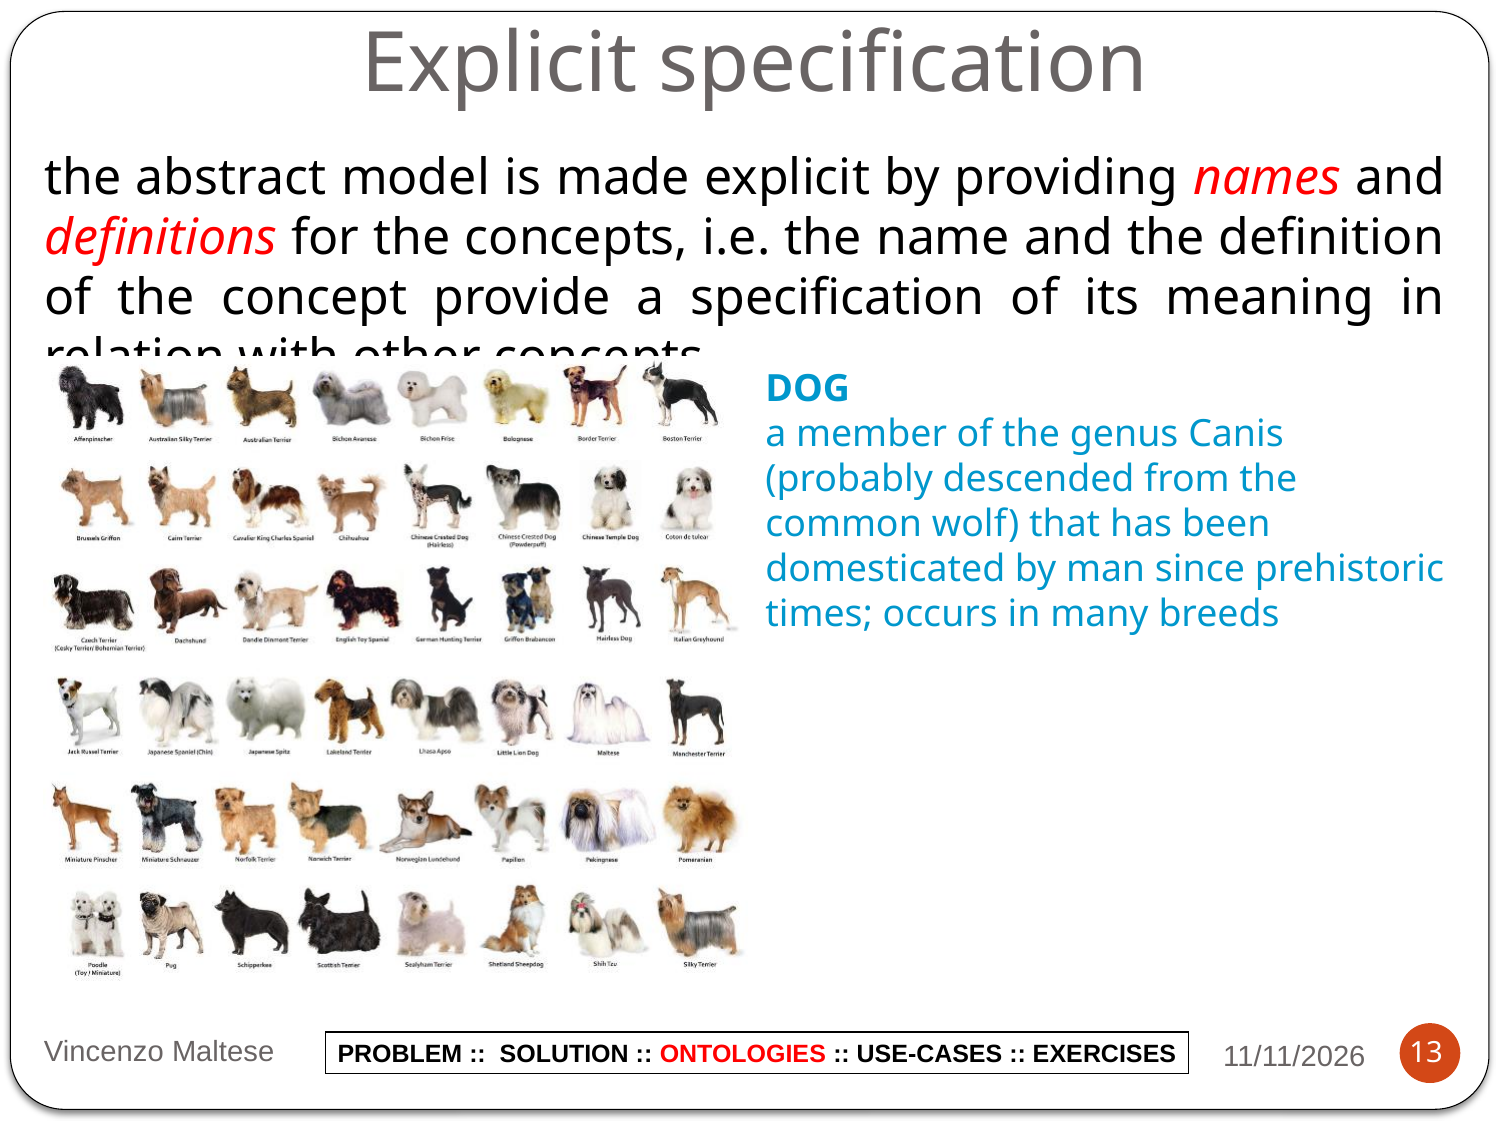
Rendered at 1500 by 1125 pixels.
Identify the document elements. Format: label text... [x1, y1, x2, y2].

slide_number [974, 1015, 1381, 1094]
text_box 13 [1399, 1023, 1461, 1084]
list the abstract model is made explicit by providing names and definitions for the concepts, i.e. the name and the definition of the concept provide a specification of its meaning in relation with other concepts. [29, 137, 1461, 338]
text_box PROBLEM :: SOLUTION :: ONTOLOGIES :: USE-CASES :: EXERCISES [325, 1031, 1189, 1074]
footer Vincenzo Maltese [29, 1012, 680, 1088]
text_box Explicit specification [63, 19, 1447, 124]
picture [43, 356, 751, 988]
text_box DOG a member of the genus Canis (probably descended from the common wolf) that has been domesticated by man since prehistoric times; occurs in many breeds [752, 356, 1461, 642]
